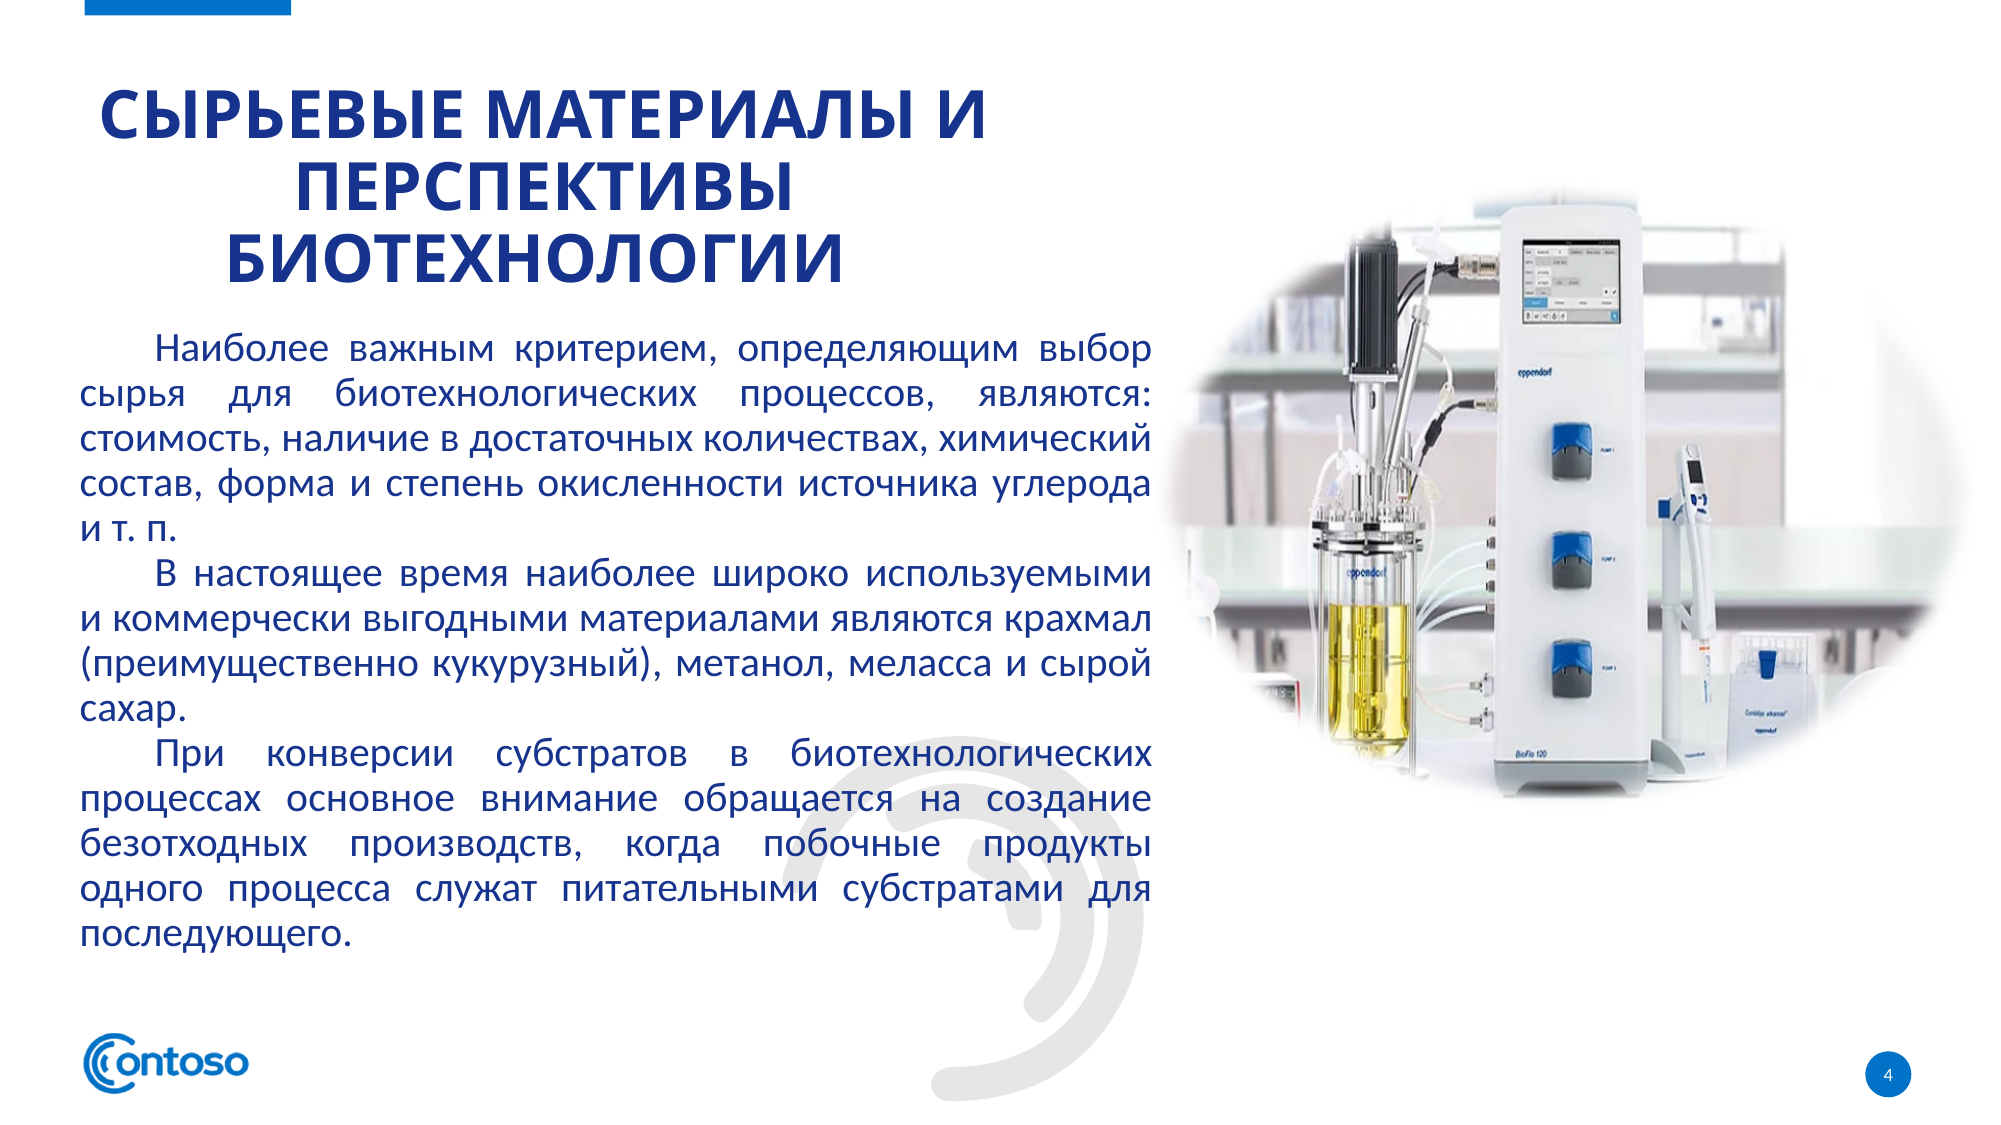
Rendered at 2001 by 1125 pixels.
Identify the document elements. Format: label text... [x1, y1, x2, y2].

title Сырьевые материалы и перспективы биотехнологии [89, 156, 1000, 374]
picture [77, 1027, 254, 1095]
list Наиболее важным критерием, определяющим выбор сырья для биотехнологических процессов, являются: стоимость, наличие в достаточных количествах, химический состав, форма и степень окисленности источника углерода и т. п. В настоящее время наиболее широко используемыми и коммерчески выгодными материалами являются крахмал (преимущественно кукурузный), метанол, меласса и сырой сахар. При конверсии субстратов в биотехнологических процессах основное внимание обращается на создание безотходных производств, когда побочные продукты одного процесса служат питательными субстратами для последующего. [79, 325, 1153, 995]
picture [1152, 179, 1981, 813]
slide_number 4 [1864, 1059, 1913, 1090]
